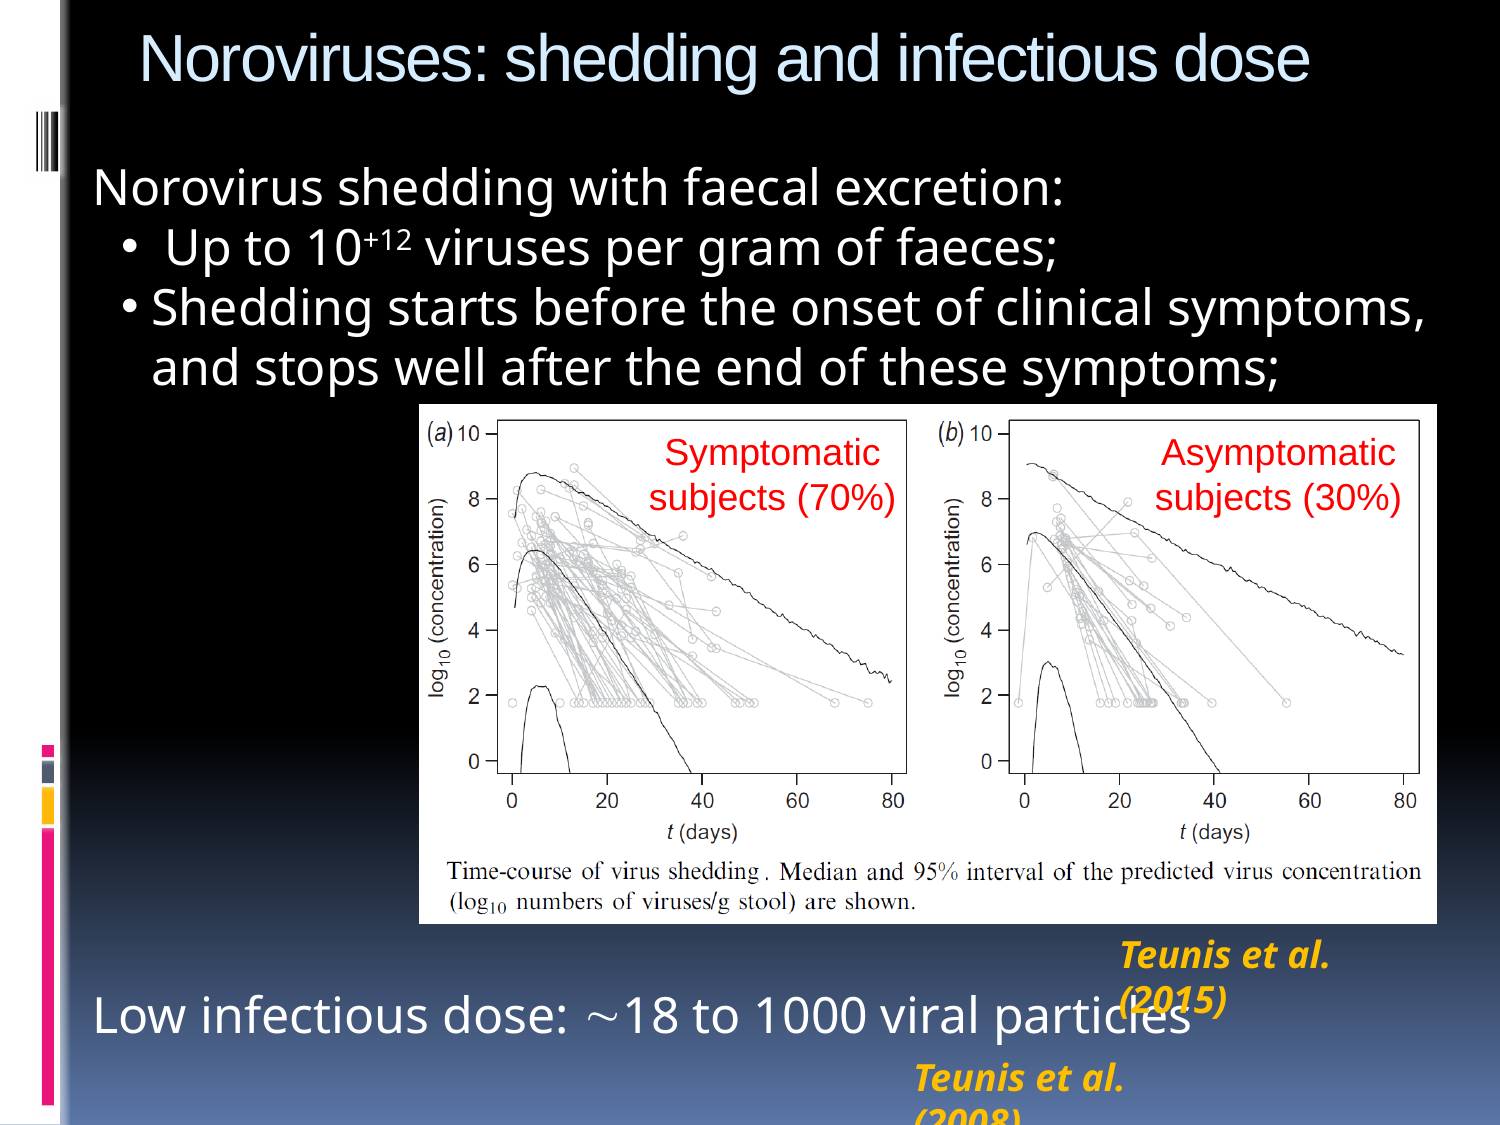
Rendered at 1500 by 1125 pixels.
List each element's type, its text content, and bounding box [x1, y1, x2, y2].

text_box Teunis et al. (2008) [898, 1051, 1240, 1125]
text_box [418, 403, 1437, 925]
text_box Teunis et al. (2015) [1104, 933, 1437, 1029]
text_box Low infectious dose: 18 to 1000 viral particles [77, 975, 1307, 1051]
text_box Norovirus shedding with faecal excretion: Up to 10+12 viruses per gram of faeces; Shedding starts before the onset of clinical symptoms, and stops well after the end of these symptoms; [77, 148, 1472, 404]
title Noroviruses: shedding and infectious dose [123, 7, 1445, 148]
